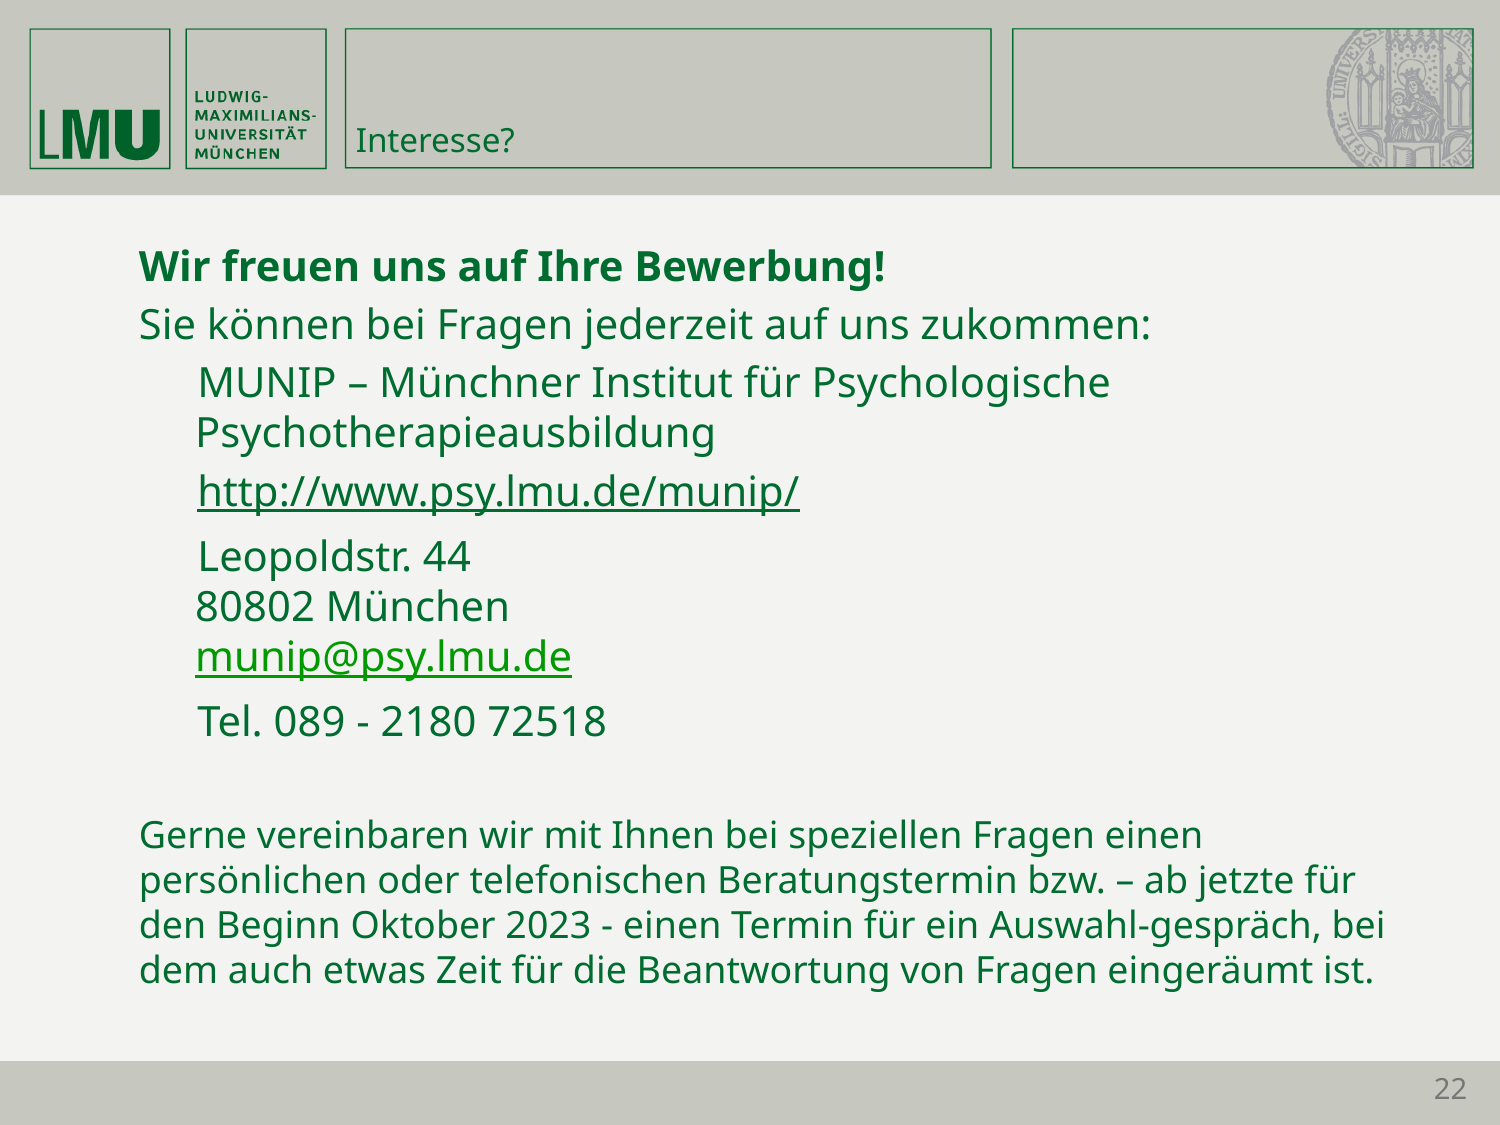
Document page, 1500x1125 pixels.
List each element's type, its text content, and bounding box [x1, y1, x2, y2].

picture [0, 0, 1500, 1125]
title Interesse? [340, 101, 988, 177]
slide_number 22 [1352, 1062, 1483, 1115]
list Wir freuen uns auf Ihre Bewerbung! Sie können bei Fragen jederzeit auf uns zukommen: MUNIP – Münchner Institut für Psychologische Psychotherapieausbildung http://www.psy.lmu.de/munip/ Leopoldstr. 44 80802 München munip@psy.lmu.de Tel. 089 - 2180 72518 Gerne vereinbaren wir mit Ihnen bei speziellen Fragen einen persönlichen oder telefonischen Beratungstermin bzw. – ab jetzte für den Beginn Oktober 2023 - einen Termin für ein Auswahl-gespräch, bei dem auch etwas Zeit für die Beantwortung von Fragen eingeräumt ist. [123, 231, 1432, 1007]
